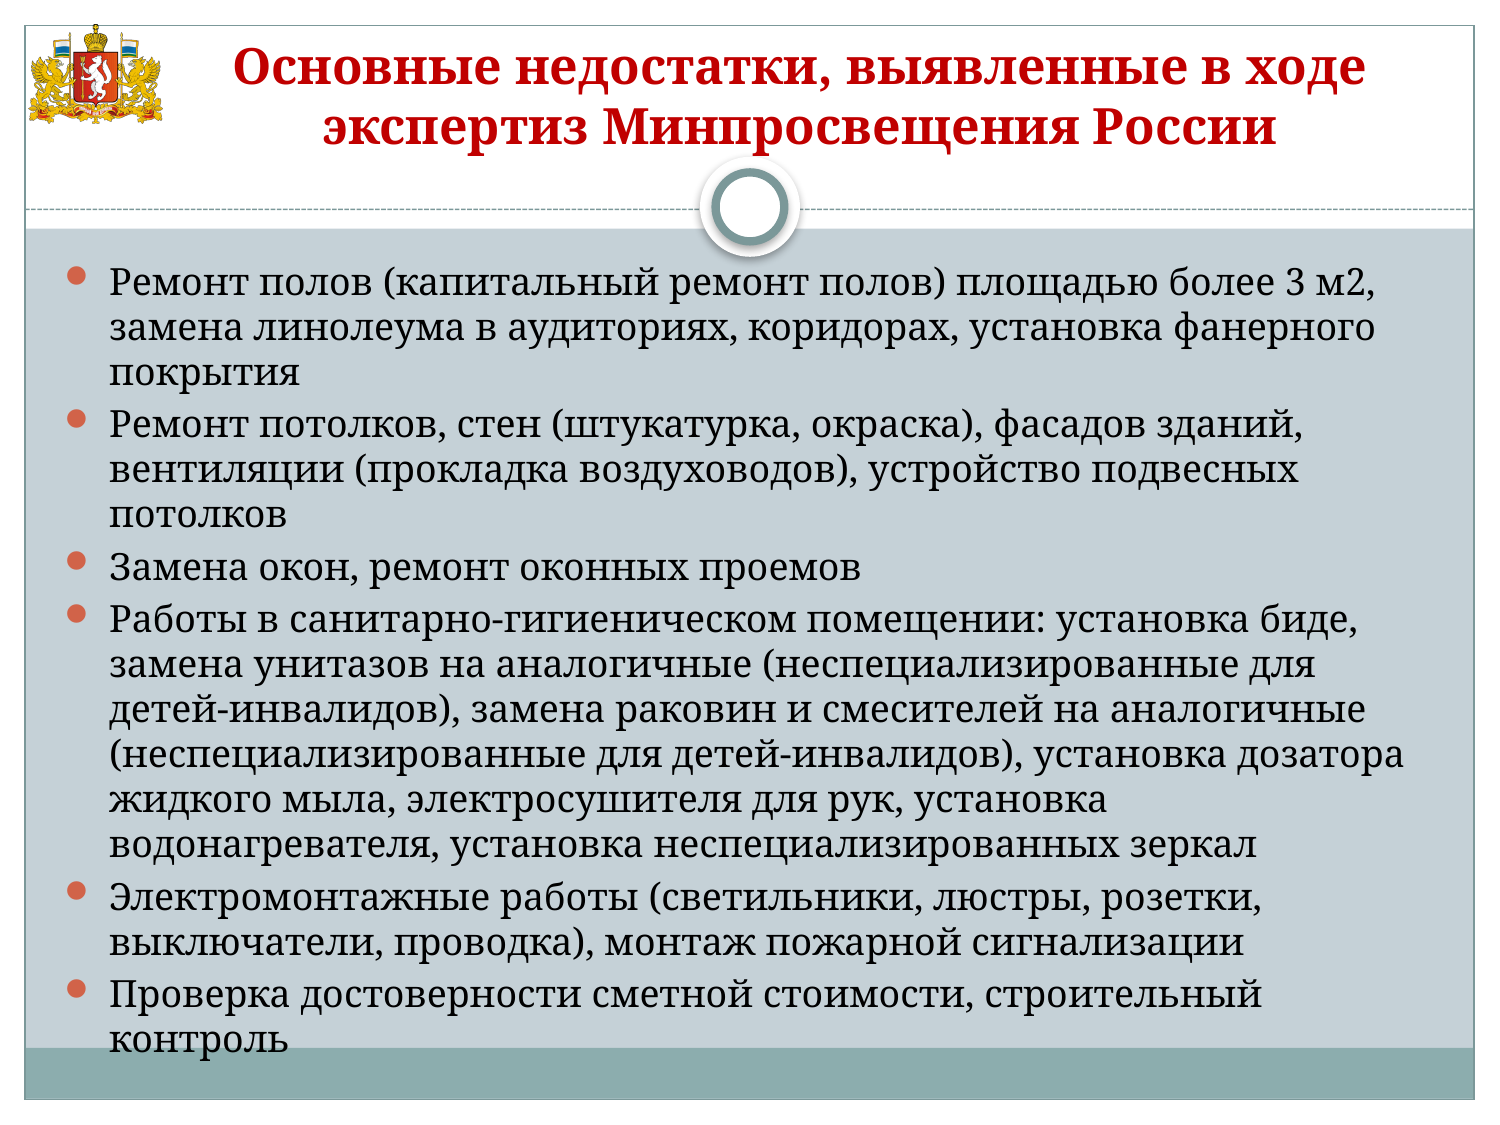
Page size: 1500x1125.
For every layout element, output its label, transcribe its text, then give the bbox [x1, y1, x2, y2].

title Основные недостатки, выявленные в ходе экспертиз Минпросвещения России [150, 37, 1450, 162]
list Ремонт полов (капитальный ремонт полов) площадью более 3 м2, замена линолеума в аудиториях, коридорах, установка фанерного покрытия Ремонт потолков, стен (штукатурка, окраска), фасадов зданий, вентиляции (прокладка воздуховодов), устройство подвесных потолков Замена окон, ремонт оконных проемов Работы в санитарно-гигиеническом помещении: установка биде, замена унитазов на аналогичные (неспециализированные для детей-инвалидов), замена раковин и смесителей на аналогичные (неспециализированные для детей-инвалидов), установка дозатора жидкого мыла, электросушителя для рук, установка водонагревателя, установка неспециализированных зеркал Электромонтажные работы (светильники, люстры, розетки, выключатели, проводка), монтаж пожарной сигнализации Проверка достоверности сметной стоимости, строительный контроль [49, 250, 1445, 1001]
picture [28, 24, 163, 125]
